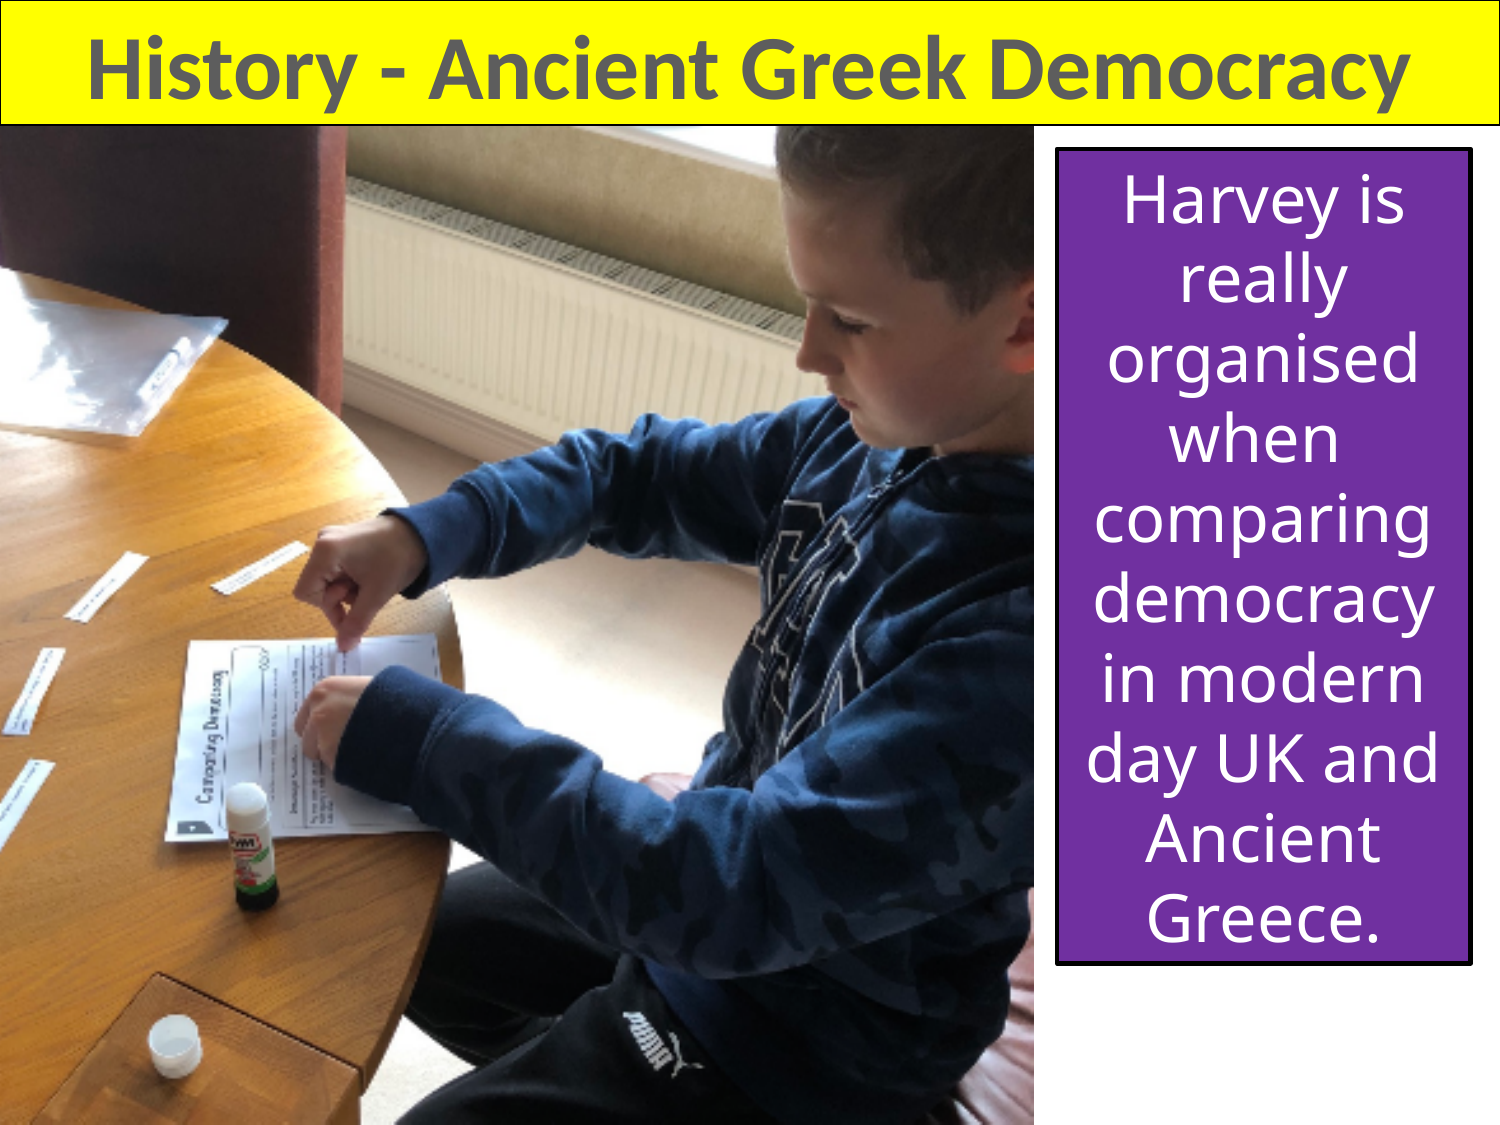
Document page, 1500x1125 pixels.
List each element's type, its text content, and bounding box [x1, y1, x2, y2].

text_box History - Ancient Greek Democracy [1035, 0, 1500, 125]
text_box Harvey is really organised when comparing democracy in modern day UK and Ancient Greece. [1057, 148, 1471, 964]
picture [0, 0, 1034, 1125]
